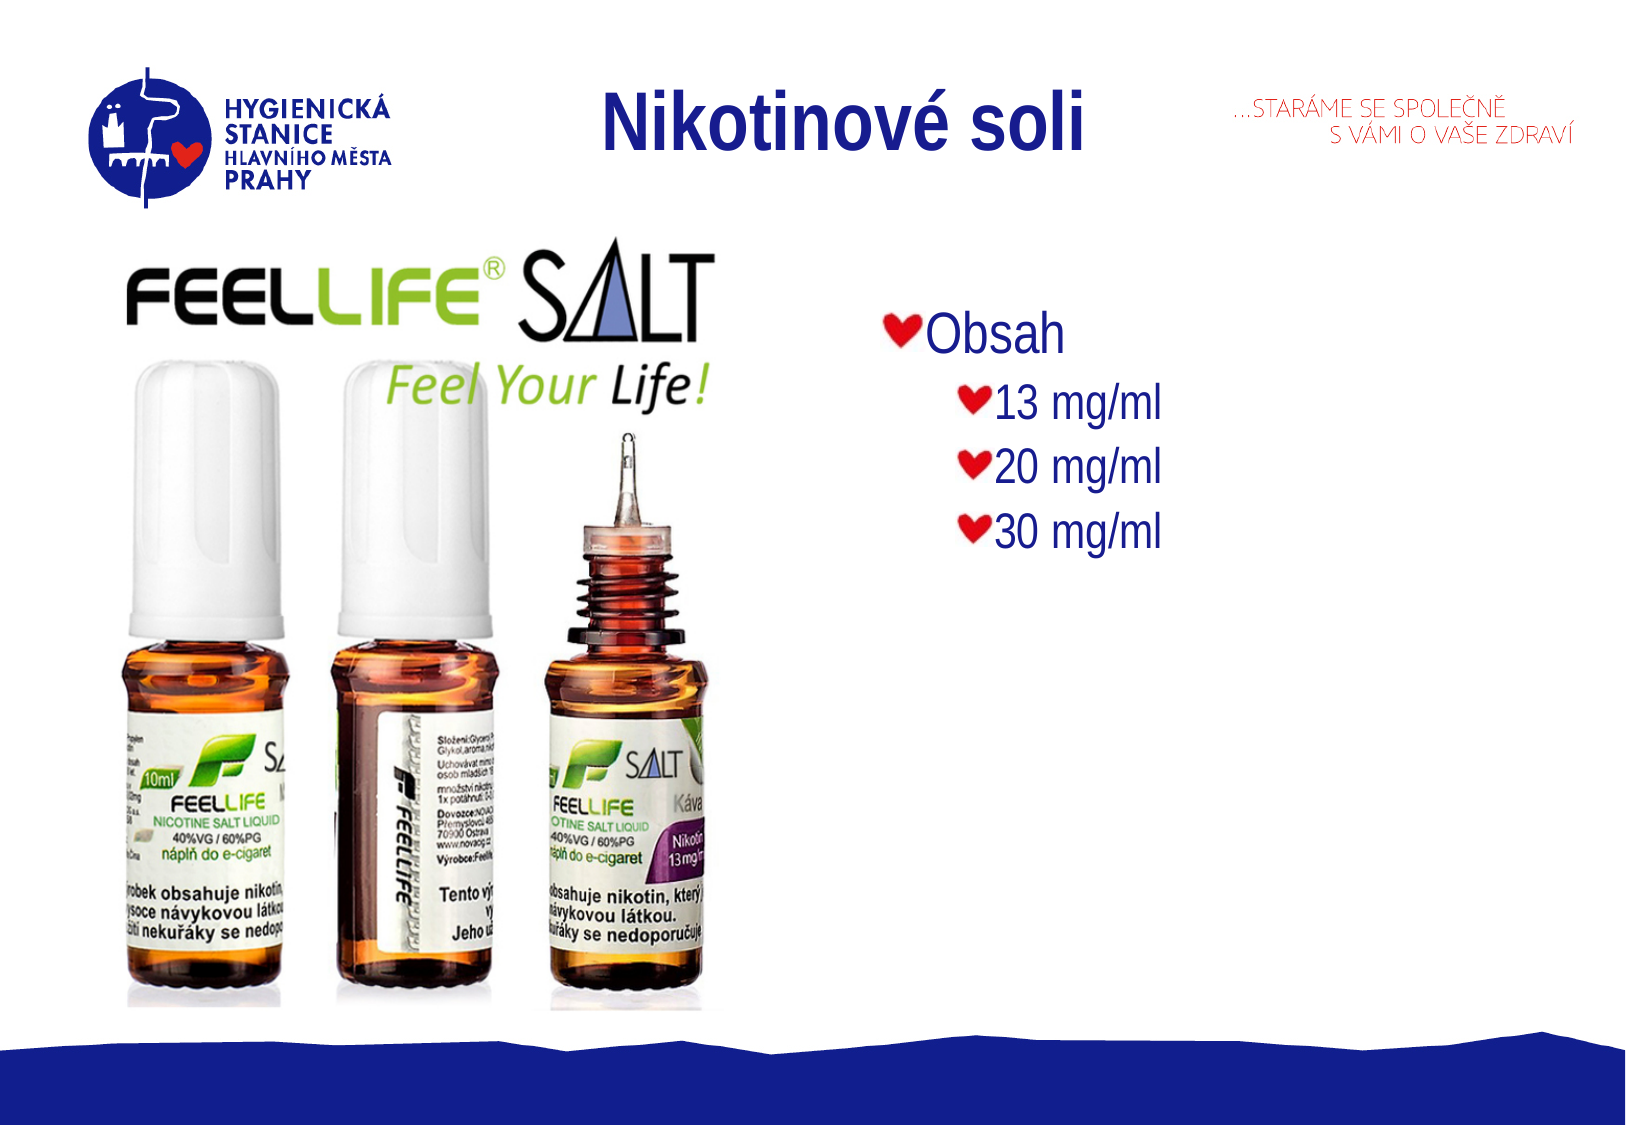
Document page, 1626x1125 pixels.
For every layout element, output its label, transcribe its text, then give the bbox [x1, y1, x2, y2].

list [102, 232, 724, 1014]
picture [0, 0, 1626, 1125]
title Nikotinové soli [143, 15, 1546, 233]
list Obsah 13 mg/ml 20 mg/ml 30 mg/ml [865, 295, 1625, 1014]
